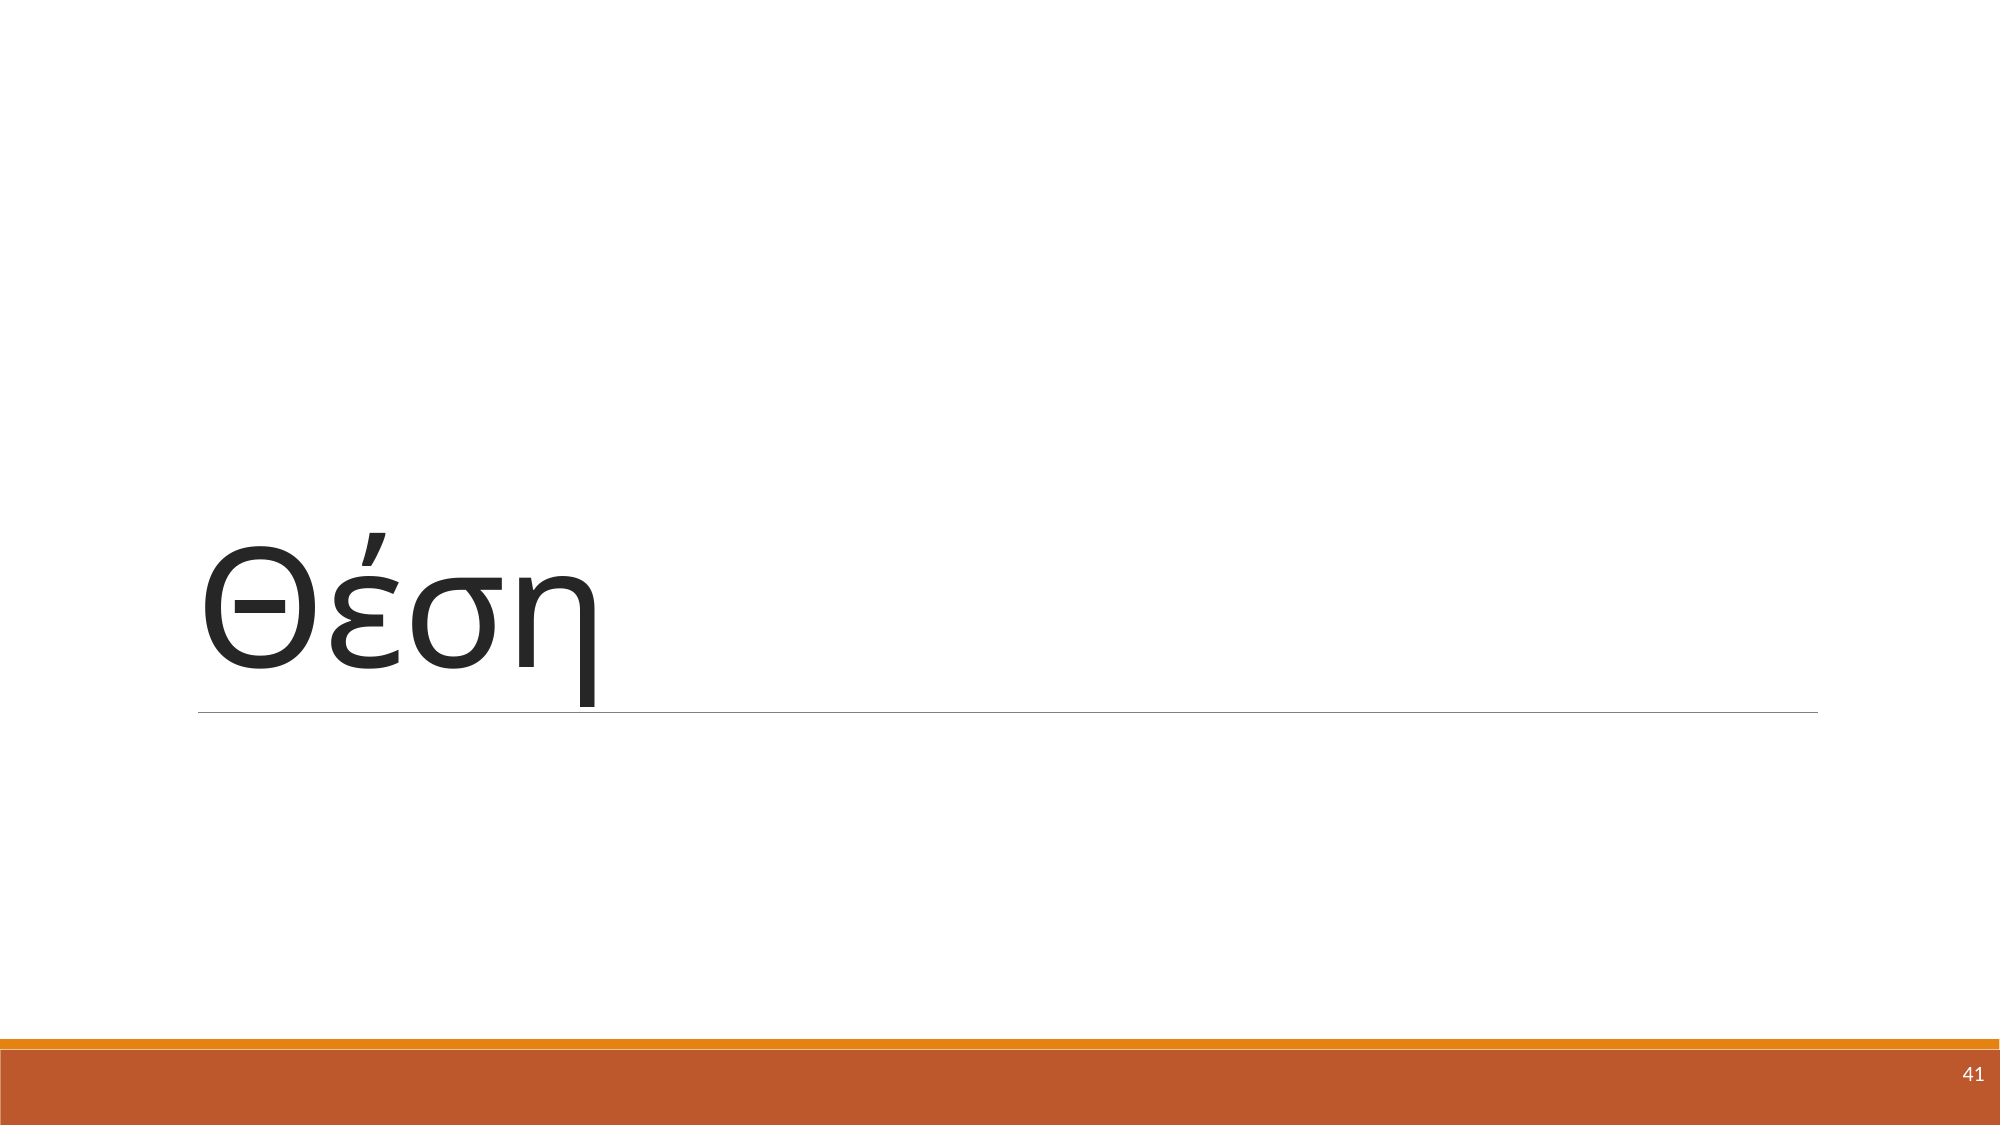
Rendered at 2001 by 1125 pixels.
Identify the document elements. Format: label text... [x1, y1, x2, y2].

title Θέση [180, 124, 1830, 710]
slide_number 41 [1862, 1050, 2000, 1096]
